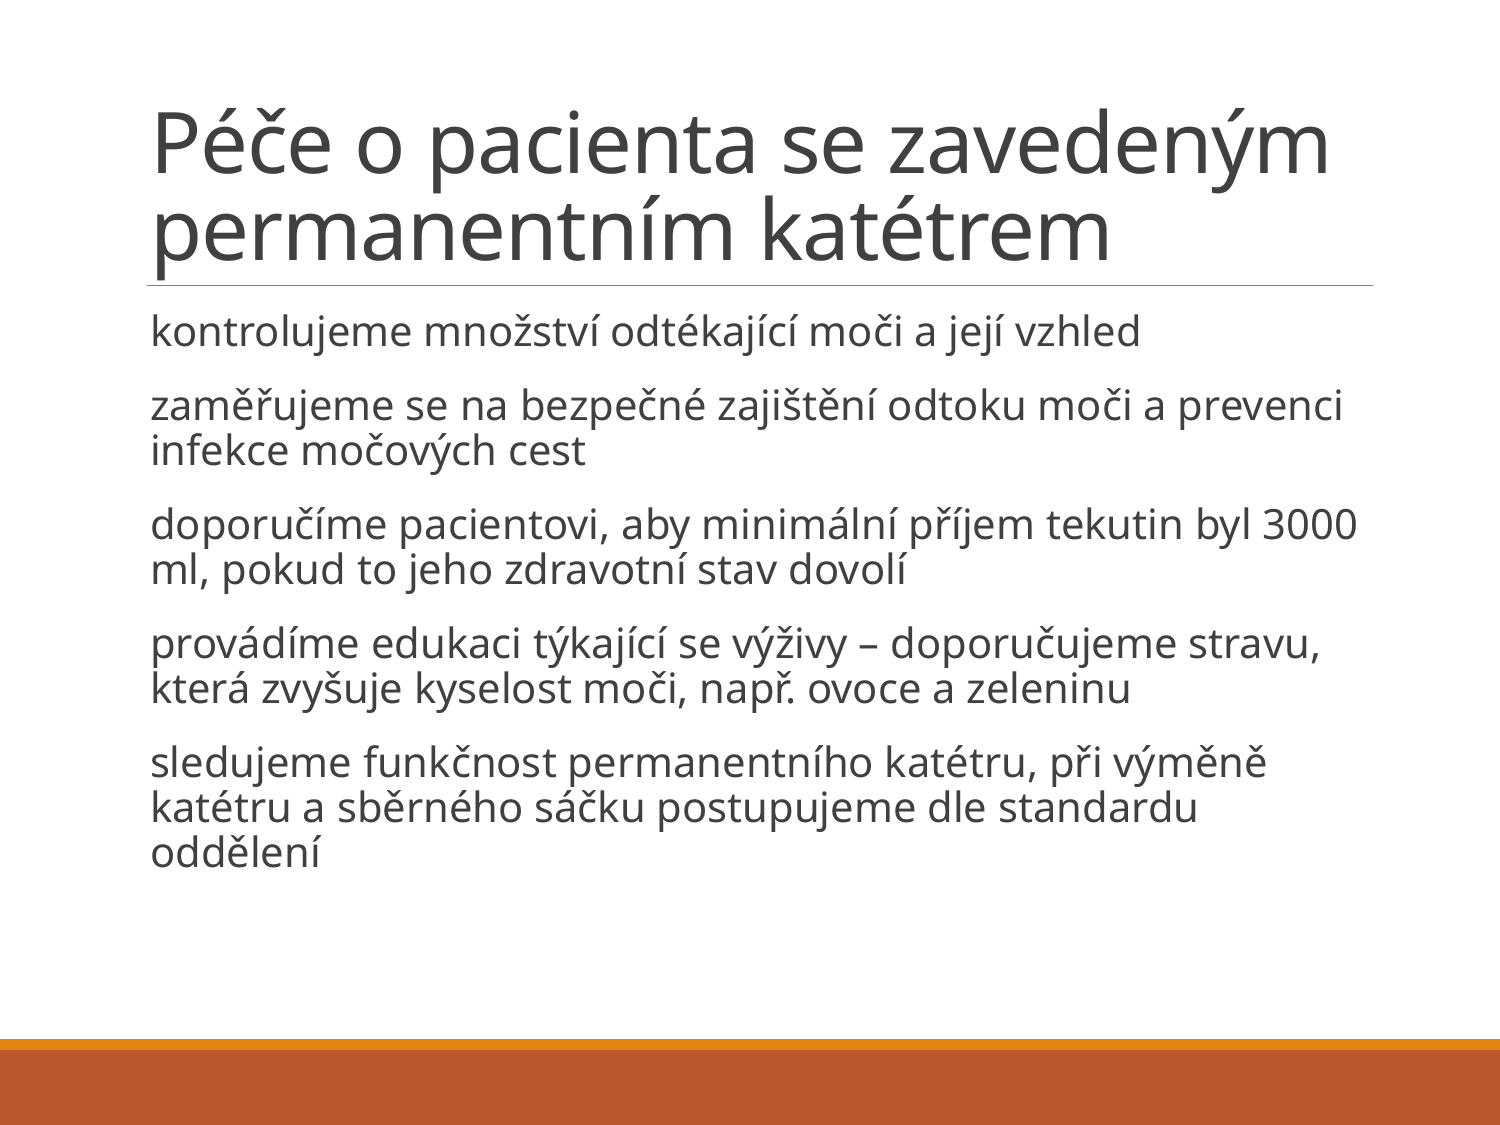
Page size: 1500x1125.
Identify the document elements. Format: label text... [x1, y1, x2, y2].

list kontrolujeme množství odtékající moči a její vzhled zaměřujeme se na bezpečné zajištění odtoku moči a prevenci infekce močových cest doporučíme pacientovi, aby minimální příjem tekutin byl 3000 ml, pokud to jeho zdravotní stav dovolí provádíme edukaci týkající se výživy – doporučujeme stravu, která zvyšuje kyselost moči, např. ovoce a zeleninu sledujeme funkčnost permanentního katétru, při výměně katétru a sběrného sáčku postupujeme dle standardu oddělení [135, 302, 1373, 963]
title Péče o pacienta se zavedeným permanentním katétrem [135, 47, 1373, 285]
